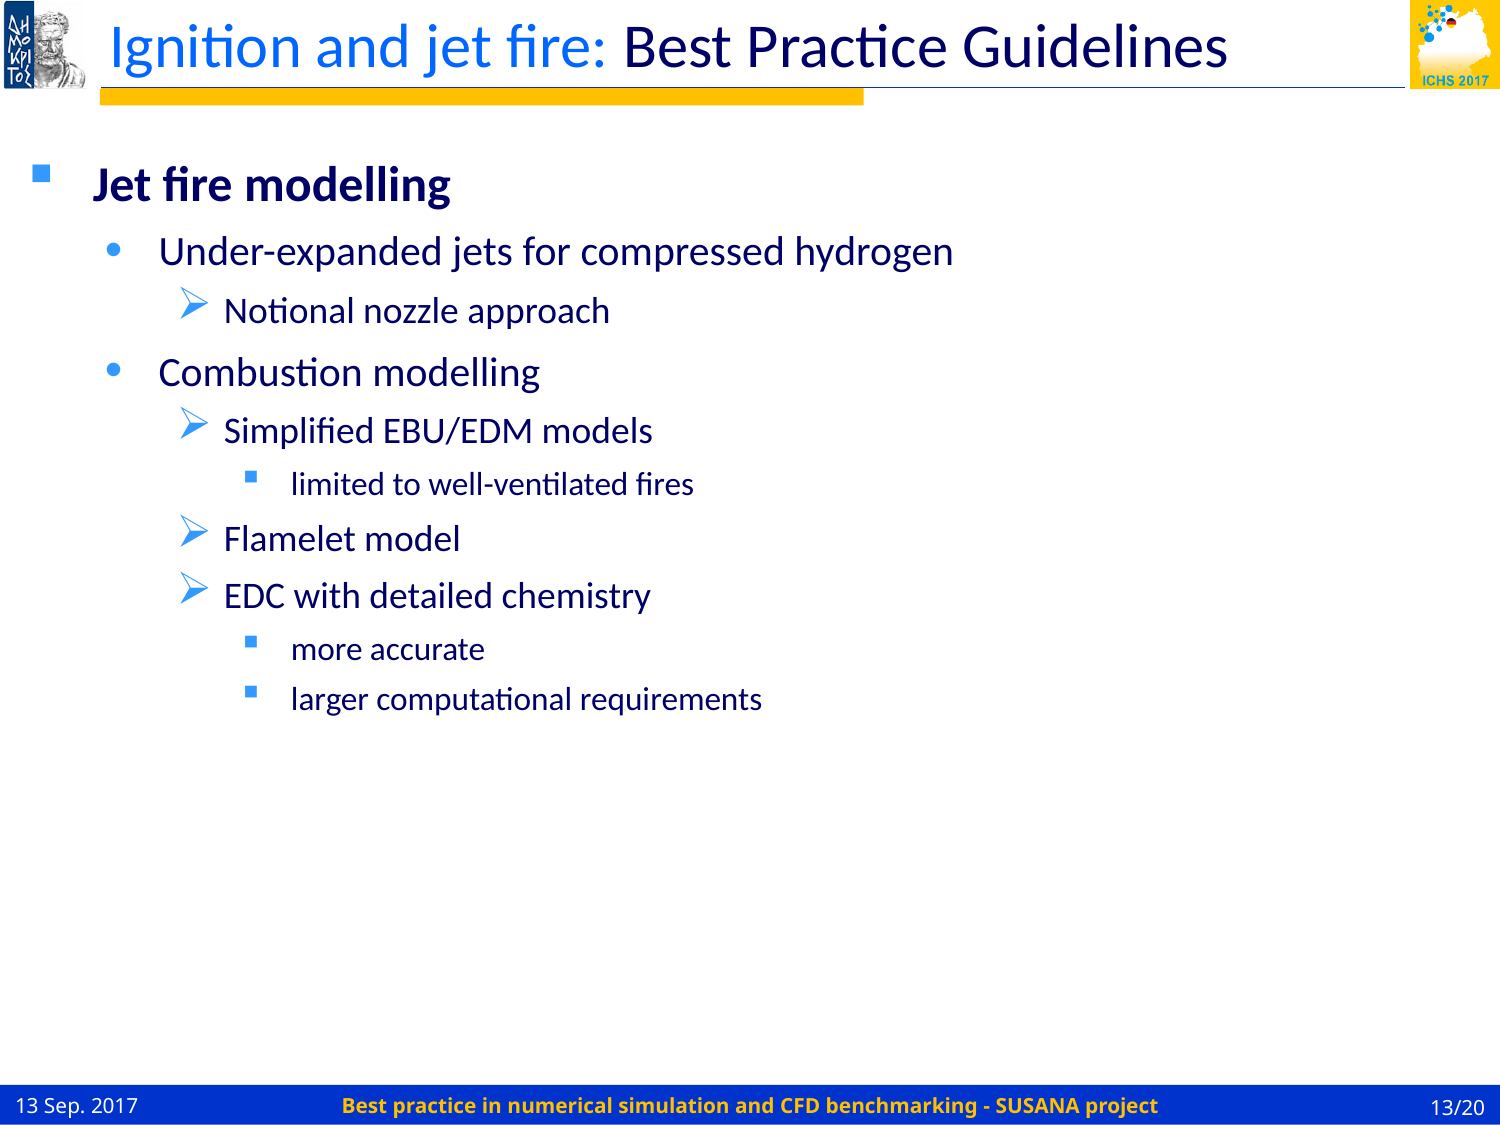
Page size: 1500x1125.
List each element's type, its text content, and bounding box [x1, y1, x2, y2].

picture [0, 0, 101, 89]
list Jet fire modelling Under-expanded jets for compressed hydrogen Notional nozzle approach Combustion modelling Simplified EBU/EDM models limited to well-ventilated fires Flamelet model EDC with detailed chemistry more accurate larger computational requirements [12, 137, 1438, 1000]
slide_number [0, 1085, 213, 1123]
picture [1410, 0, 1500, 89]
slide_number 13/20 [1350, 1086, 1500, 1125]
title Ignition and jet fire: Best Practice Guidelines [94, 12, 1388, 88]
